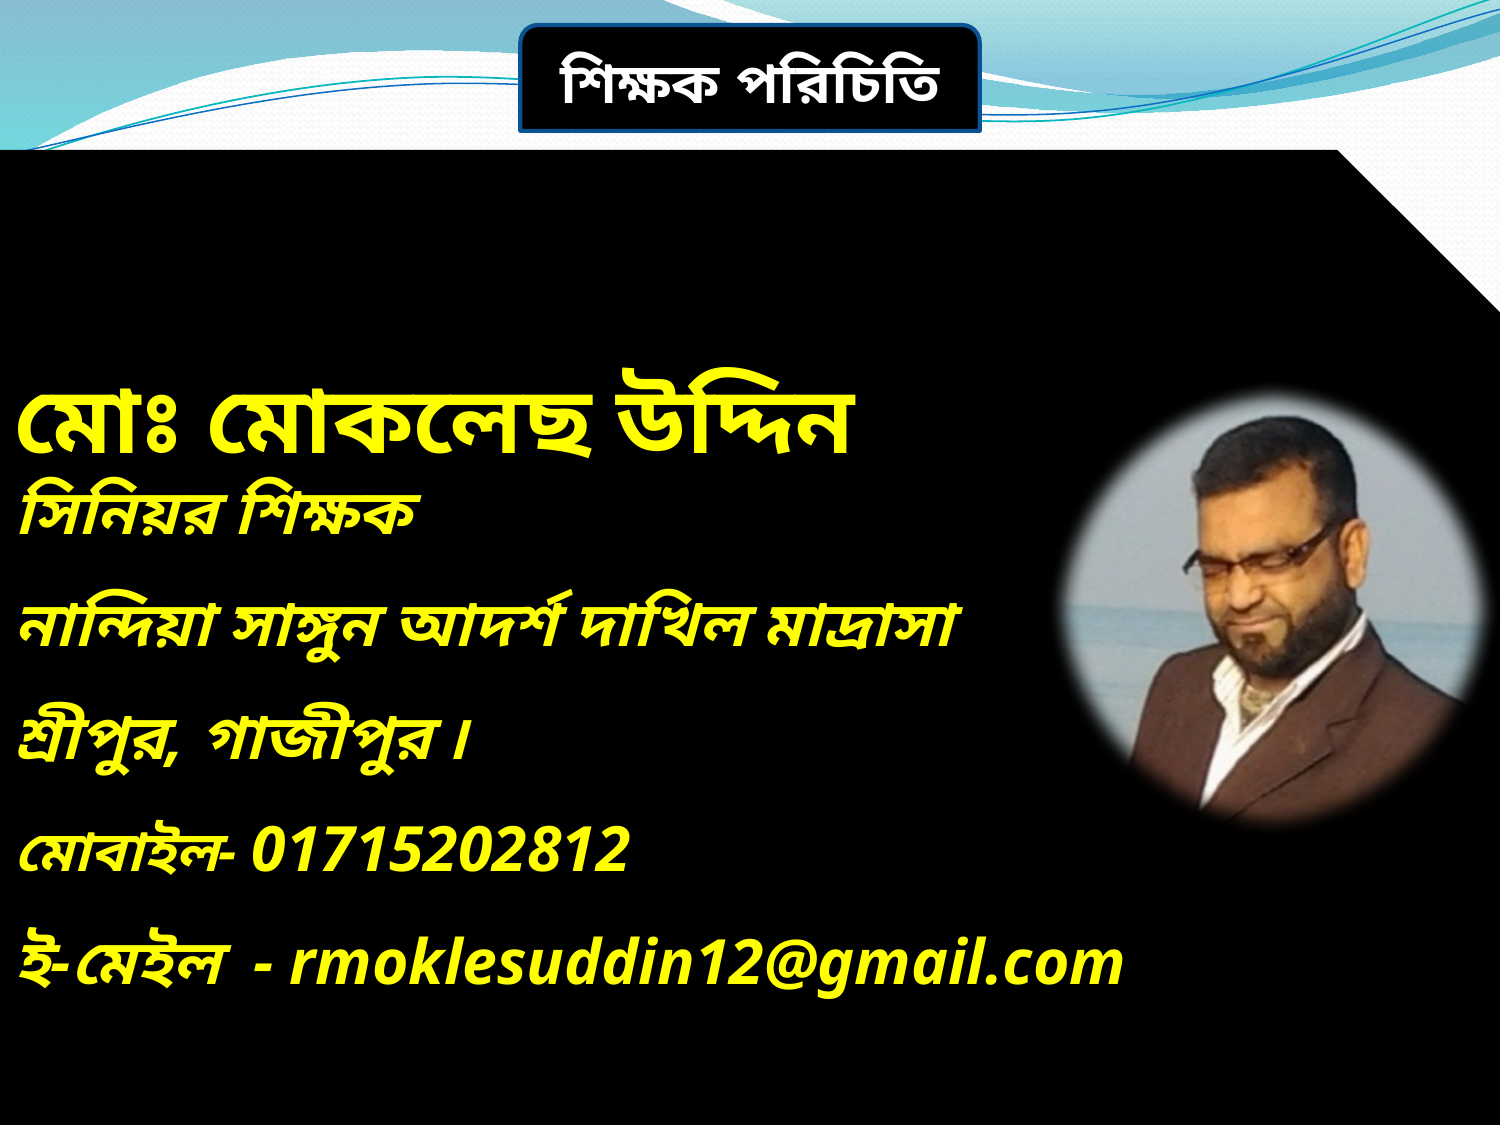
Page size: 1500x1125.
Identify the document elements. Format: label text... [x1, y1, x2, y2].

text_box [1037, 379, 1500, 852]
picture [1044, 377, 1500, 839]
text_box শিক্ষক পরিচিতি [518, 22, 982, 133]
text_box মোঃ মোকলেছ উদ্দিন সিনিয়র শিক্ষক নান্দিয়া সাঙ্গুন আদর্শ দাখিল মাদ্রাসা শ্রীপুর, গাজীপুর ৷ মোবাইল- 01715202812 ই-মেইল - rmoklesuddin12@gmail.com [0, 147, 1500, 1125]
